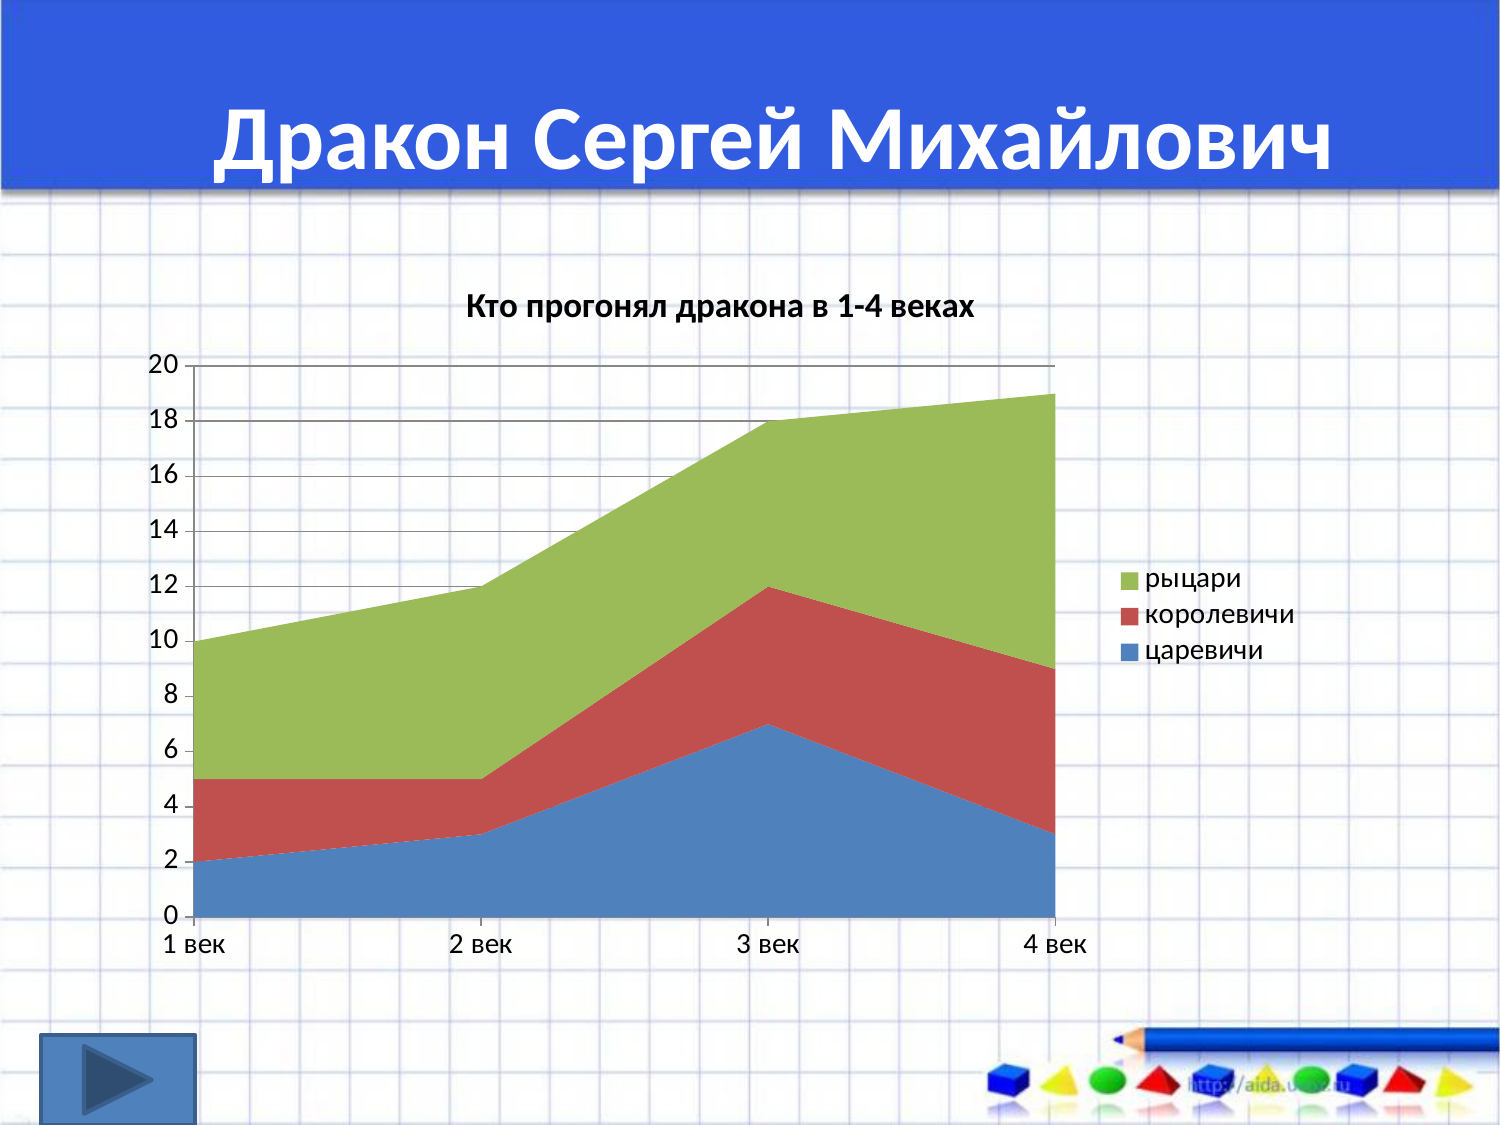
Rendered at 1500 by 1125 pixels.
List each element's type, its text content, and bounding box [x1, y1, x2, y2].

chart [123, 257, 1318, 977]
text_box [39, 1033, 197, 1125]
picture [0, 0, 1500, 1125]
text_box Дракон Сергей Михайлович [99, 70, 1450, 258]
